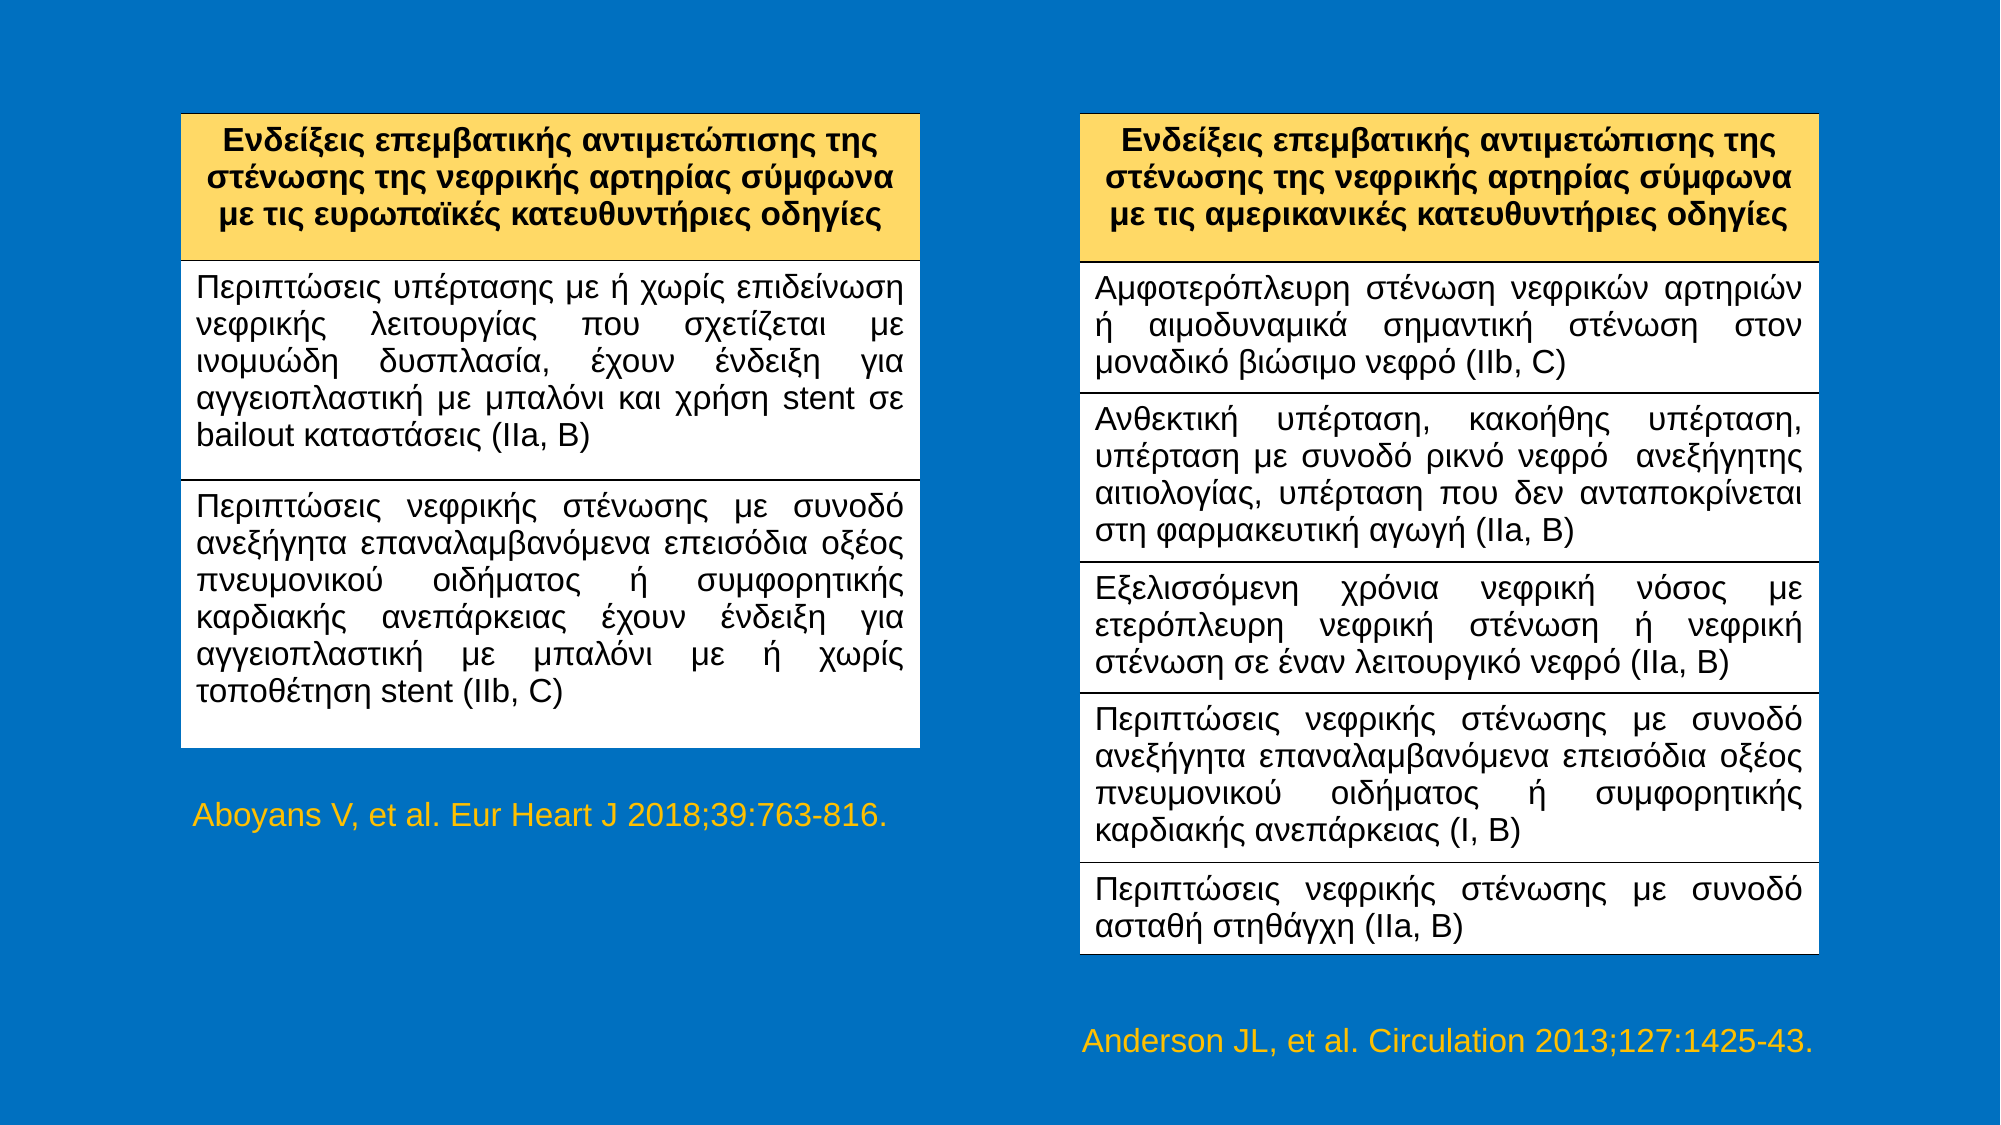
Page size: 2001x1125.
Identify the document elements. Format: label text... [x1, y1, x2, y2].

table_cell Περιπτώσεις νεφρικής στένωσης με συνοδό ασταθή στηθάγχη (IIa, B) [1080, 863, 1819, 954]
table_cell Περιπτώσεις νεφρικής στένωσης με συνοδό ανεξήγητα επαναλαμβανόμενα επεισόδια οξέος πνευμονικού οιδήματος ή συμφορητικής καρδιακής ανεπάρκειας (I, B) [1080, 694, 1819, 862]
table_cell Εξελισσόμενη χρόνια νεφρική νόσος με ετερόπλευρη νεφρική στένωση ή νεφρική στένωση σε έναν λειτουργικό νεφρό (IIa, B) [1080, 563, 1819, 692]
table_cell Αμφοτερόπλευρη στένωση νεφρικών αρτηριών ή αιμοδυναμικά σημαντική στένωση στον μοναδικό βιώσιμο νεφρό (IIb, C) [1080, 263, 1819, 392]
table_cell Περιπτώσεις υπέρτασης με ή χωρίς επιδείνωση νεφρικής λειτουργίας που σχετίζεται με ινομυώδη δυσπλασία, έχουν ένδειξη για αγγειοπλαστική με μπαλόνι και χρήση stent σε bailout καταστάσεις (ΙΙa, B) [181, 261, 920, 479]
text_box Aboyans V, et al. Eur Heart J 2018;39:763-816. [160, 785, 921, 841]
table_cell Ανθεκτική υπέρταση, κακοήθης υπέρταση, υπέρταση με συνοδό ρικνό νεφρό ανεξήγητης αιτιολογίας, υπέρταση που δεν ανταποκρίνεται στη φαρμακευτική αγωγή (IIa, B) [1080, 394, 1819, 561]
table_cell Περιπτώσεις νεφρικής στένωσης με συνοδό ανεξήγητα επαναλαμβανόμενα επεισόδια οξέος πνευμονικού οιδήματος ή συμφορητικής καρδιακής ανεπάρκειας έχουν ένδειξη για αγγειοπλαστική με μπαλόνι με ή χωρίς τοποθέτηση stent (IIb, C) [181, 481, 920, 748]
table_header Ενδείξεις επεμβατικής αντιμετώπισης της στένωσης της νεφρικής αρτηρίας σύμφωνα με τις ευρωπαϊκές κατευθυντήριες οδηγίες [181, 114, 920, 260]
text_box Anderson JL, et al. Circulation 2013;127:1425-43. [1067, 1011, 1832, 1067]
table_header Ενδείξεις επεμβατικής αντιμετώπισης της στένωσης της νεφρικής αρτηρίας σύμφωνα με τις αμερικανικές κατευθυντήριες οδηγίες [1080, 114, 1819, 261]
